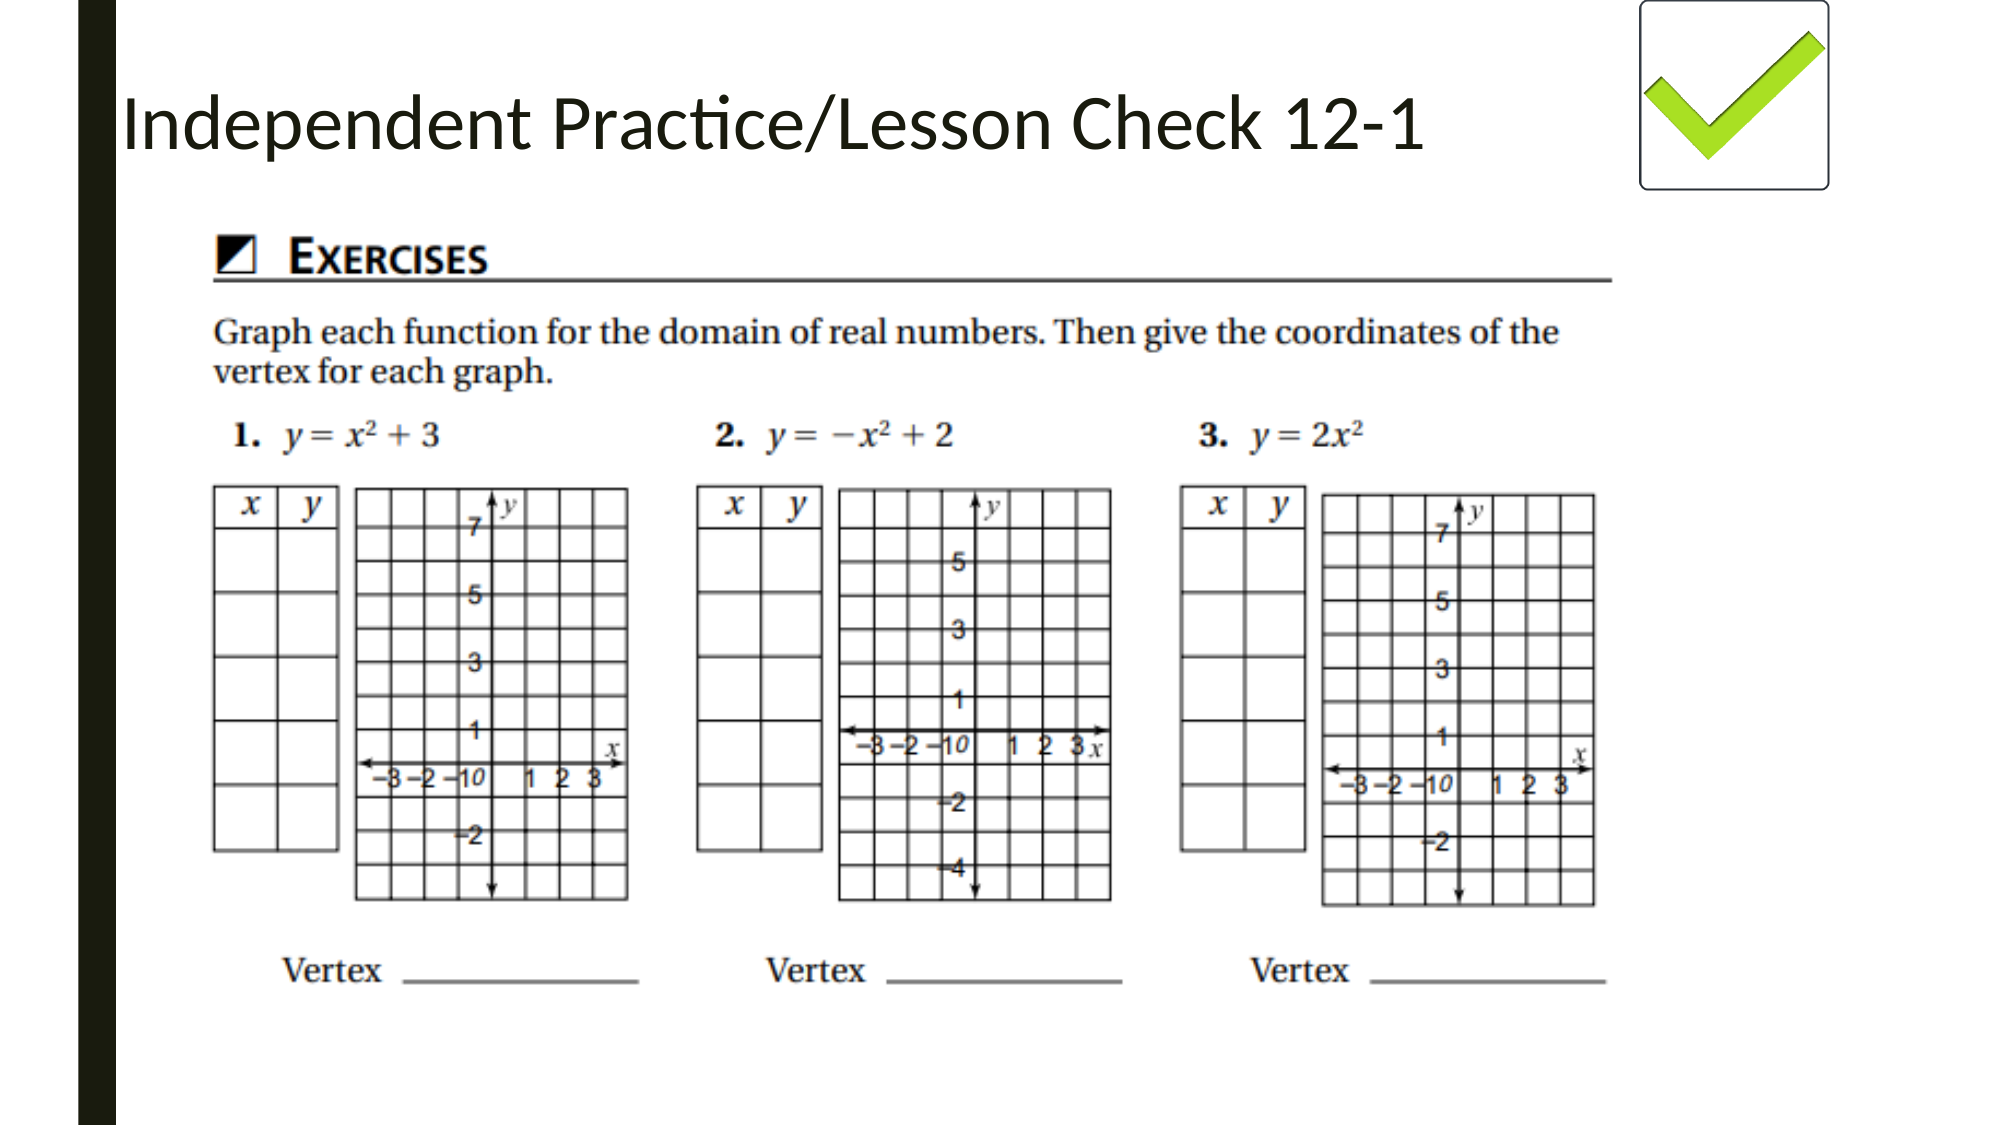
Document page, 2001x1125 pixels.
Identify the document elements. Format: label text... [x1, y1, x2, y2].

picture [192, 213, 1676, 1024]
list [1639, 0, 1830, 191]
title Independent Practice/Lesson Check 12-1 [106, 74, 1649, 235]
